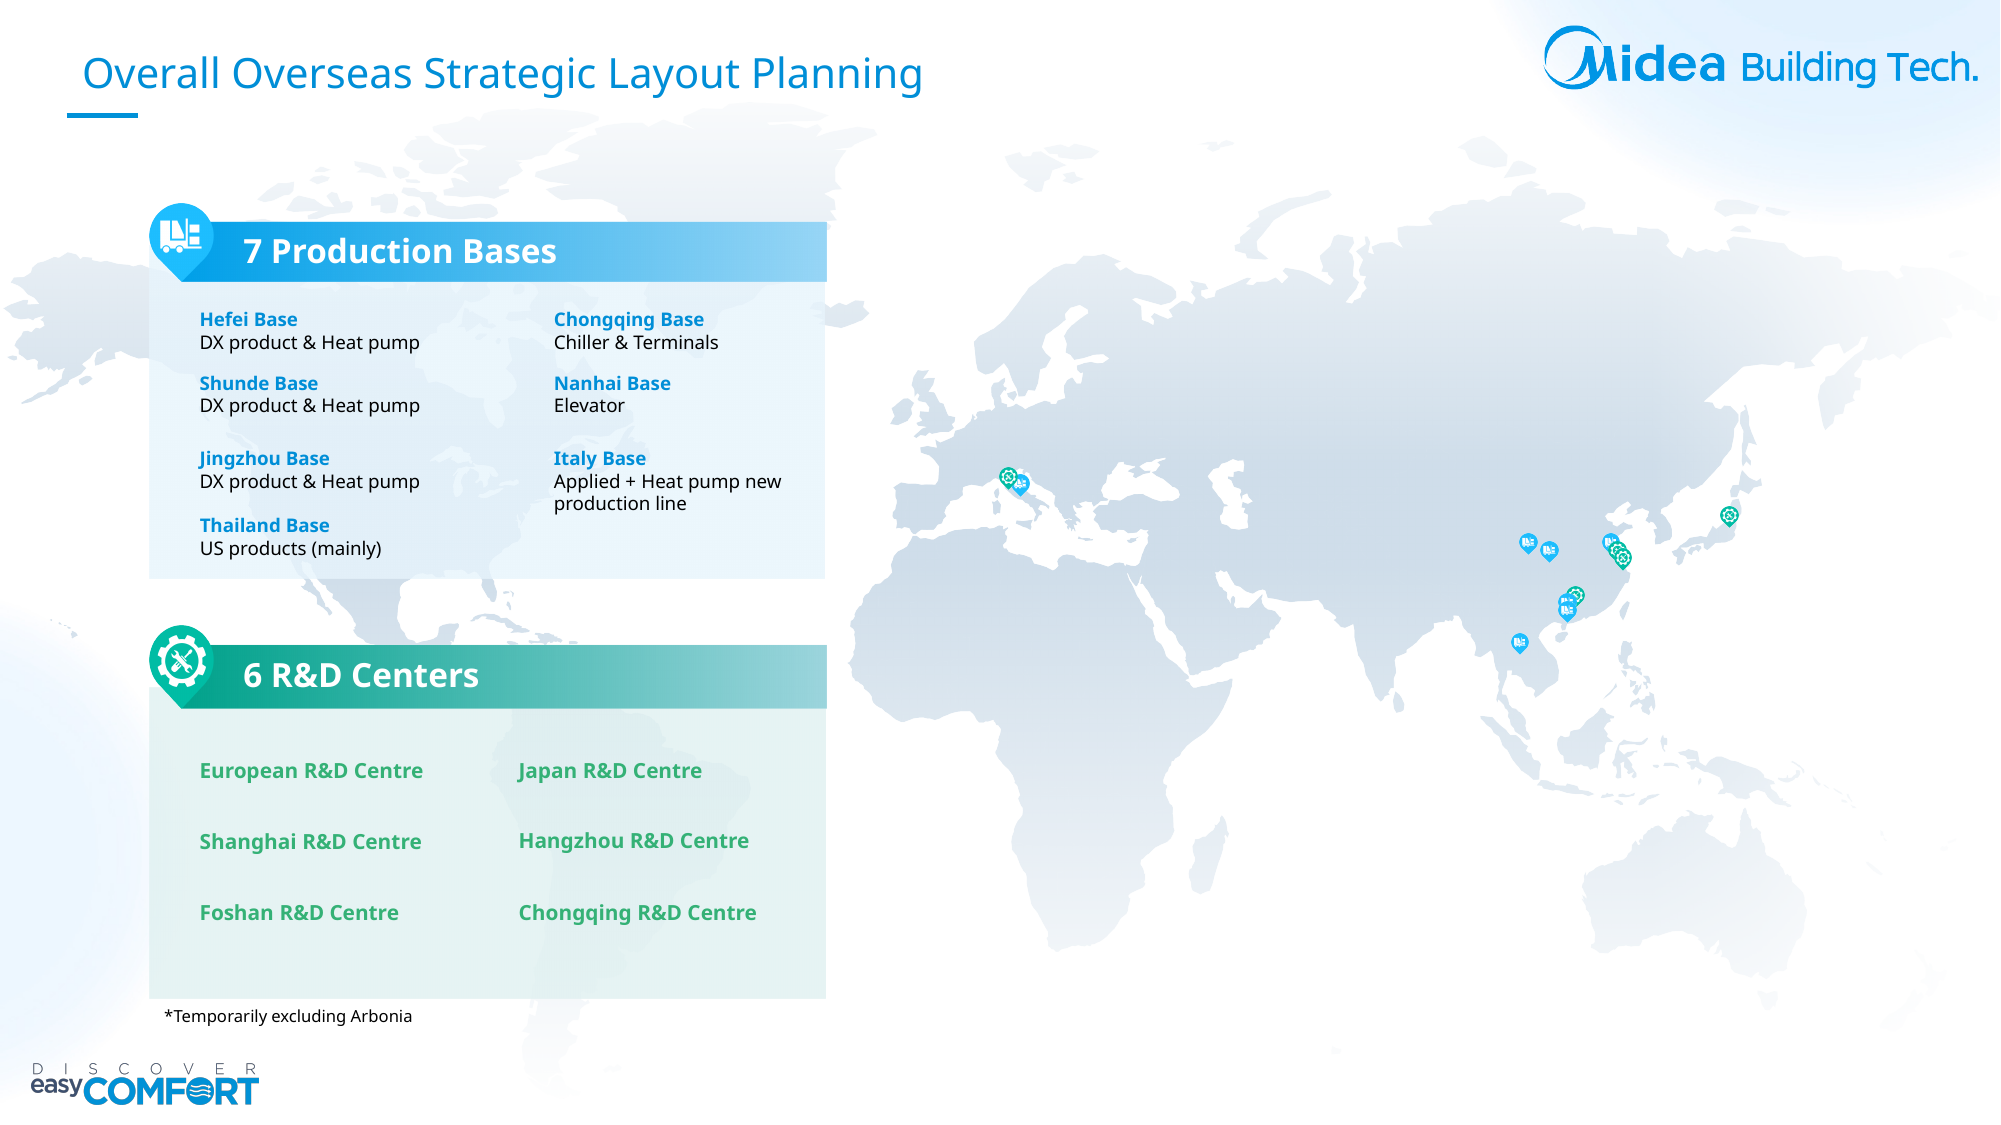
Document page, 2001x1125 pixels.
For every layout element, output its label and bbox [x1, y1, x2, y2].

text_box [149, 625, 827, 999]
text_box [149, 203, 827, 579]
text_box [54, 41, 952, 116]
picture [0, 0, 2000, 1125]
